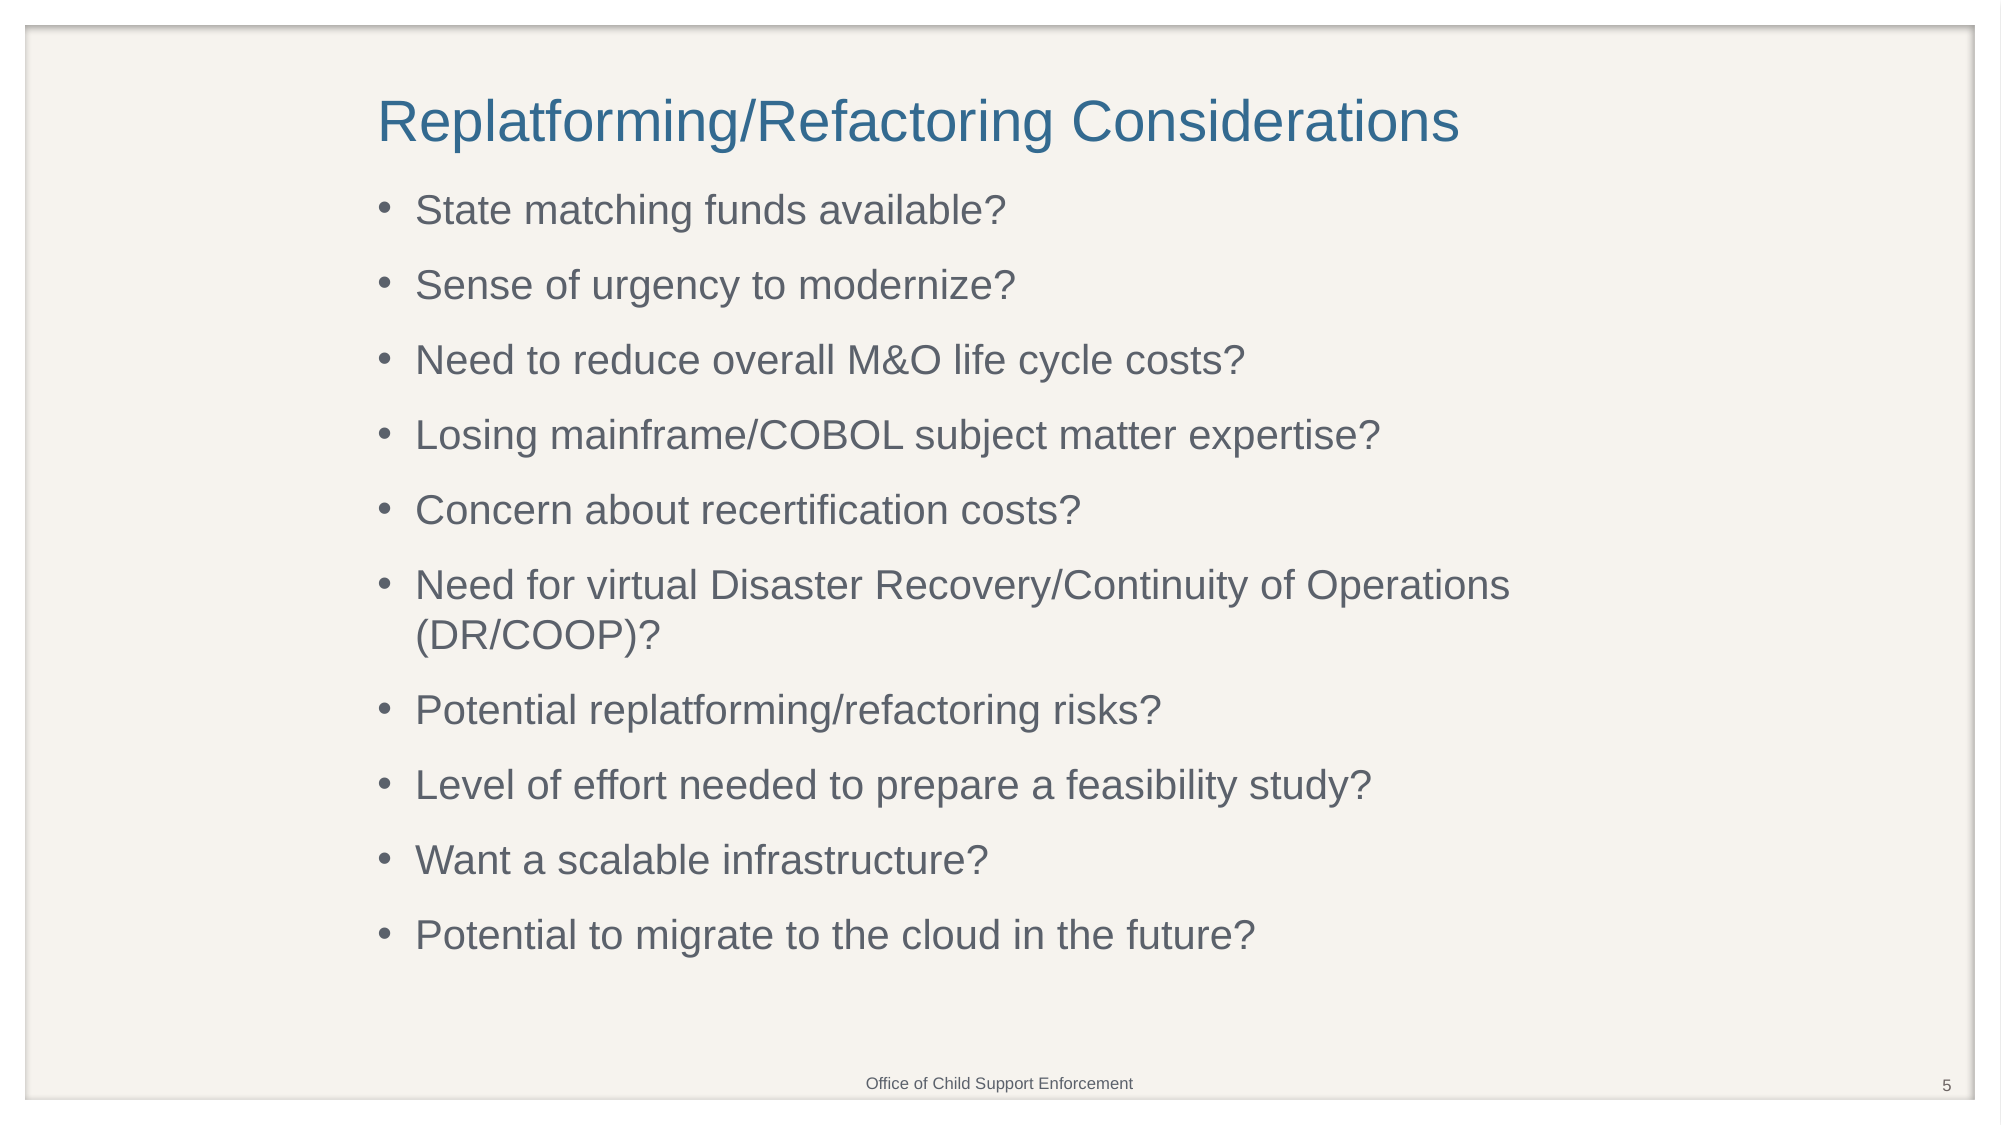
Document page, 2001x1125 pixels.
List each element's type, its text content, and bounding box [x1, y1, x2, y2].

list State matching funds available? Sense of urgency to modernize? Need to reduce overall M&O life cycle costs? Losing mainframe/COBOL subject matter expertise? Concern about recertification costs? Need for virtual Disaster Recovery/Continuity of Operations (DR/COOP)? Potential replatforming/refactoring risks? Level of effort needed to prepare a feasibility study? Want a scalable infrastructure? Potential to migrate to the cloud in the future? [362, 174, 1638, 1038]
slide_number 5 [1500, 1067, 1967, 1103]
text_box Replatforming/Refactoring Considerations [362, 75, 1638, 161]
